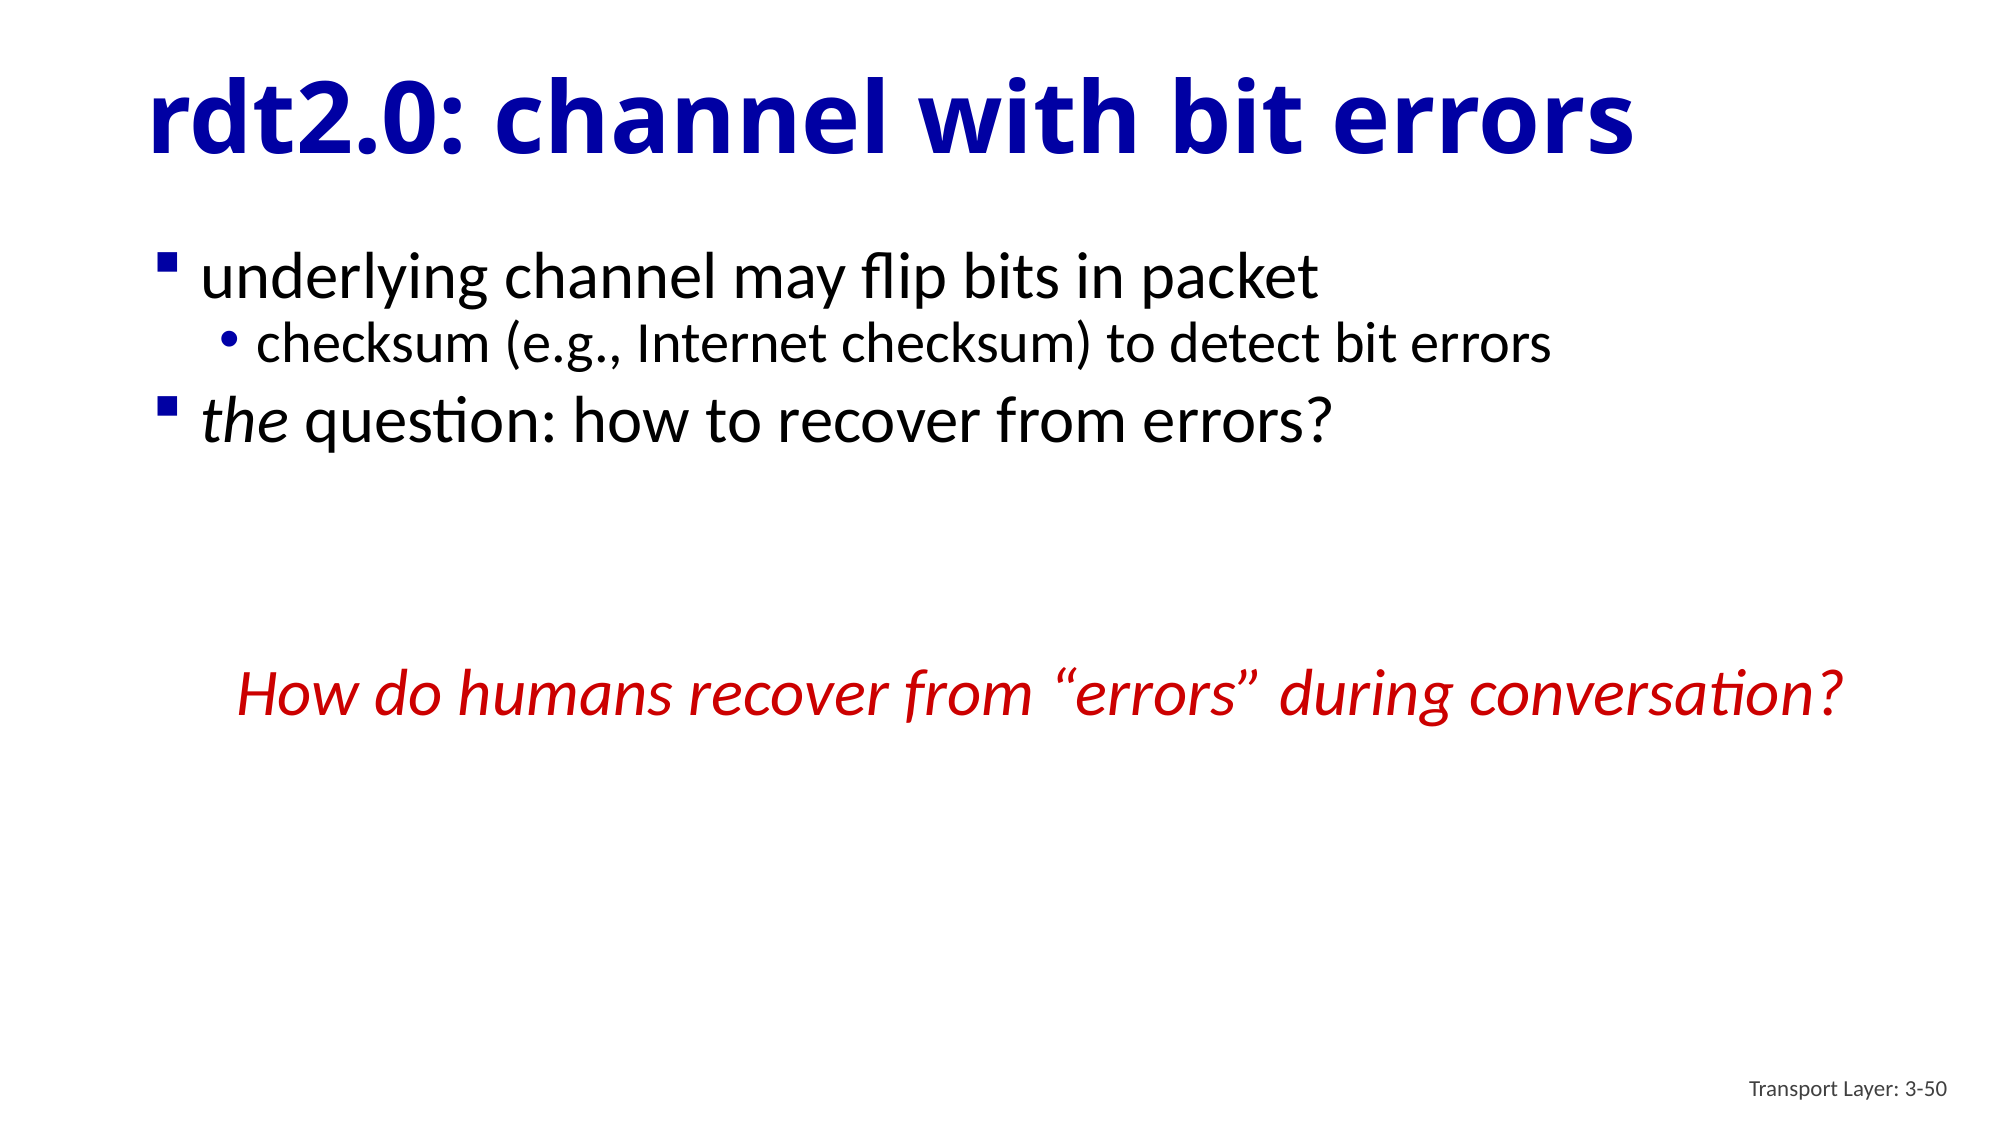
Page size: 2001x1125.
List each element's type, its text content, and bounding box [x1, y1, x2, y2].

text_box How do humans recover from “errors” during conversation? [221, 641, 1862, 737]
text_box underlying channel may flip bits in packet checksum (e.g., Internet checksum) to detect bit errors the question: how to recover from errors? [110, 243, 1932, 973]
slide_number Transport Layer: 3-50 [1512, 1056, 1963, 1117]
title rdt2.0: channel with bit errors [131, 47, 1952, 195]
